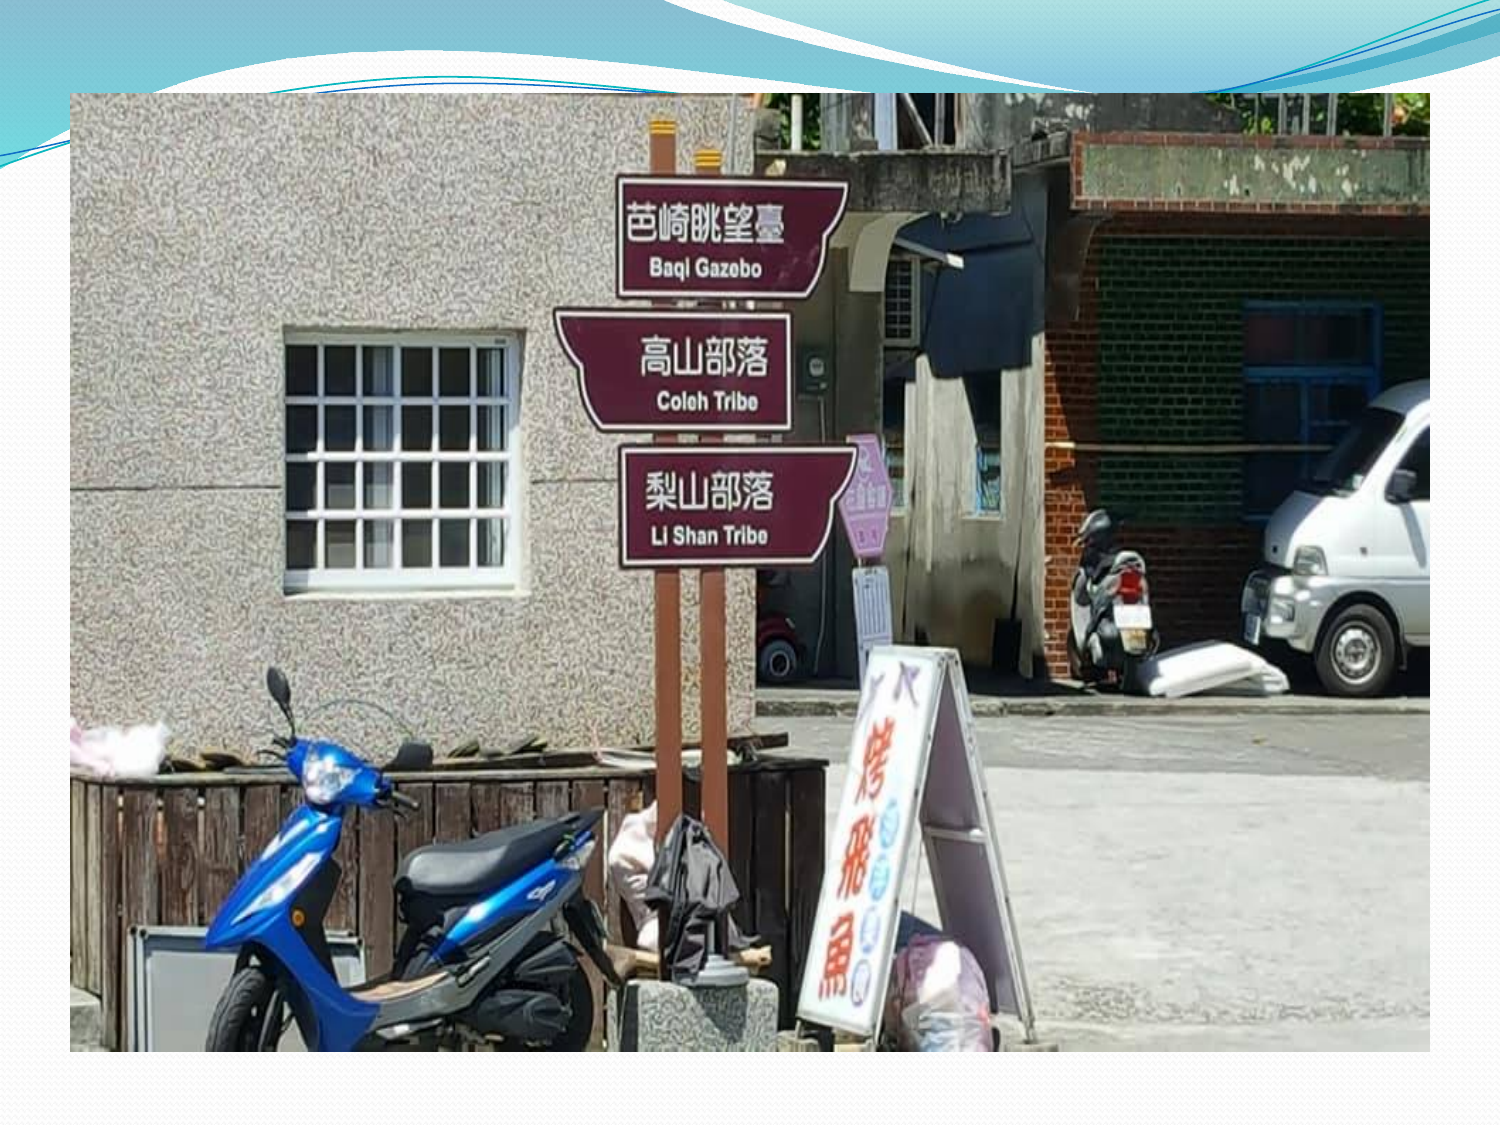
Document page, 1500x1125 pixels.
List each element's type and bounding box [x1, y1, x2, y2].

list [70, 93, 1430, 1052]
